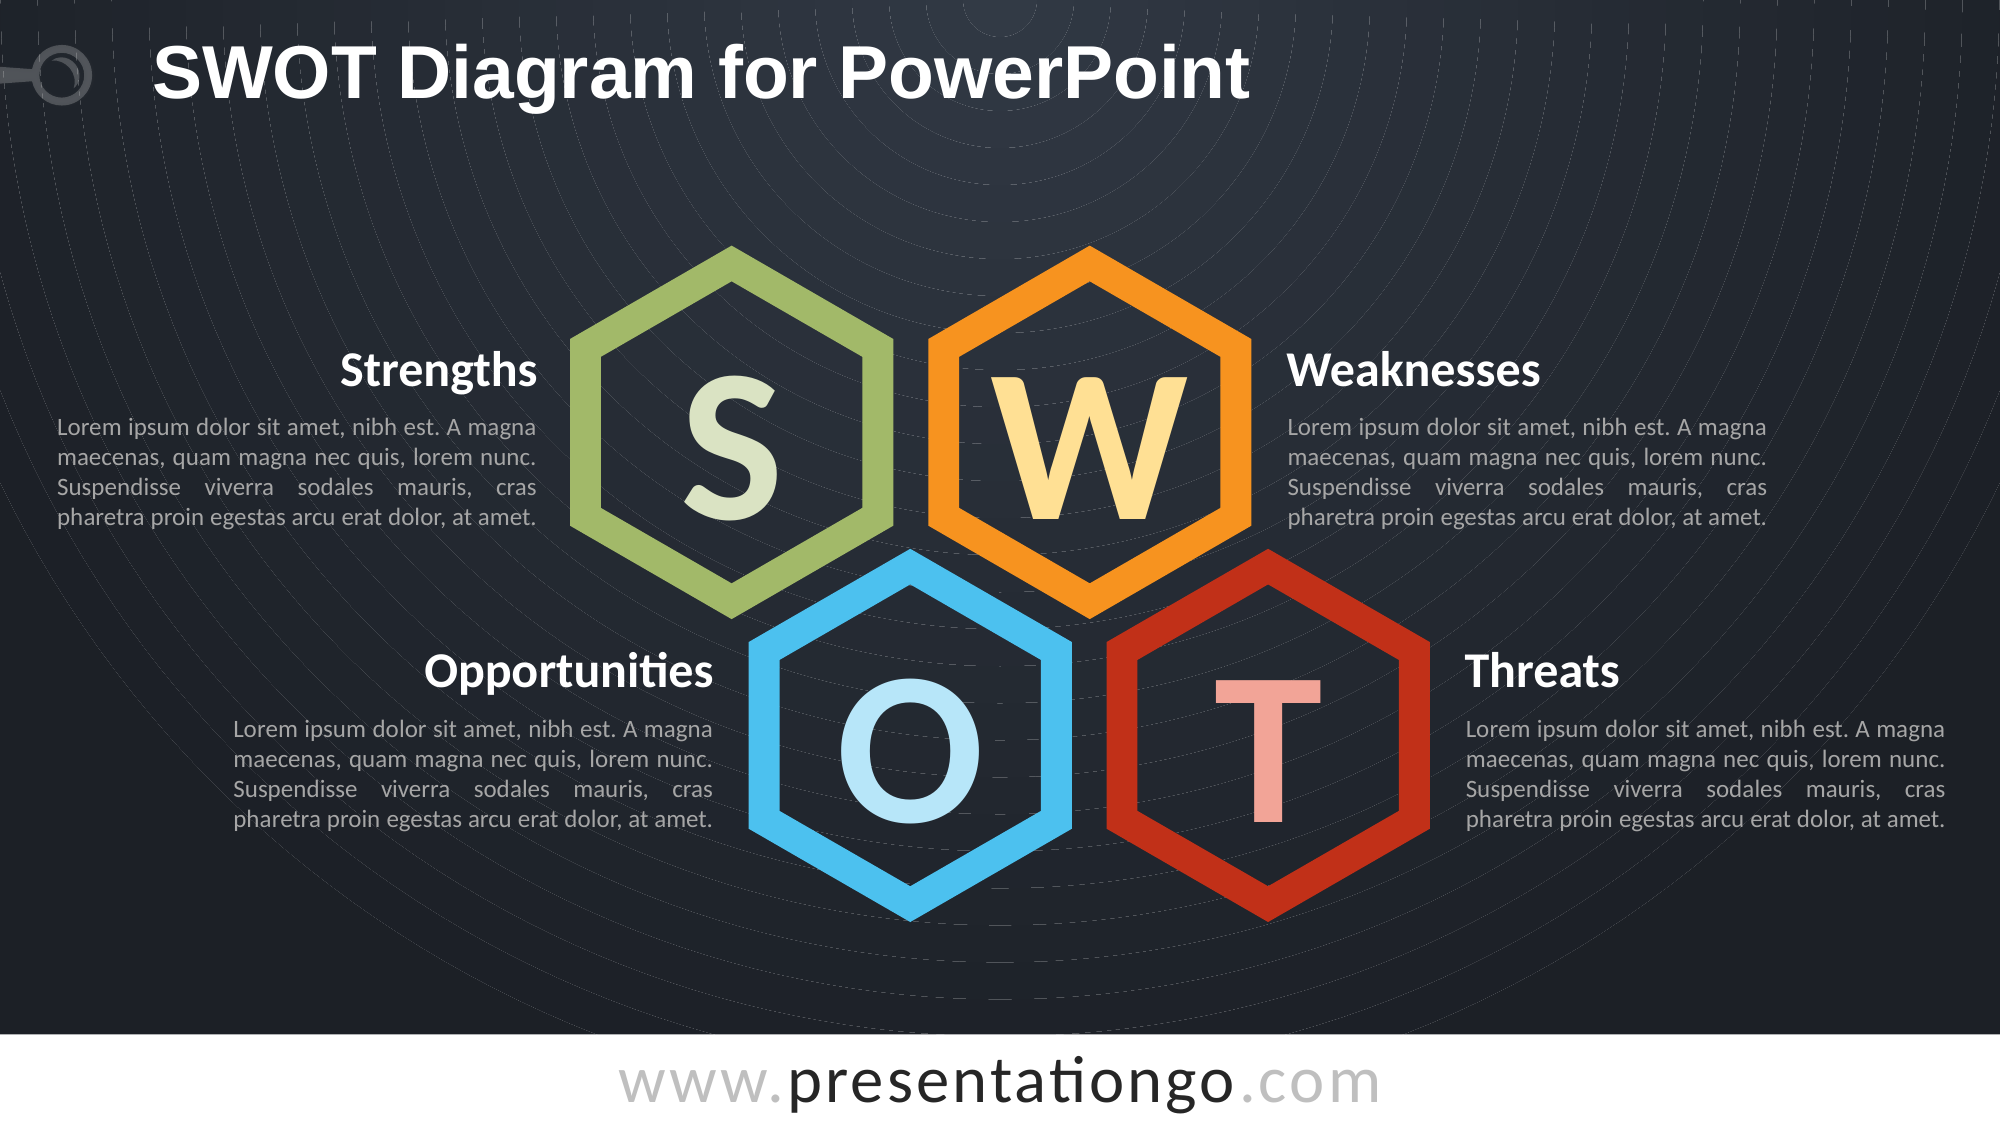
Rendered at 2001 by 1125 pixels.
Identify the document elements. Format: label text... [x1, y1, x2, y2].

title SWOT Diagram for PowerPoint [137, 26, 1863, 148]
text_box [55, 328, 538, 540]
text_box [231, 629, 714, 842]
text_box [1464, 629, 1947, 842]
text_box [569, 245, 1430, 923]
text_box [1286, 328, 1769, 540]
